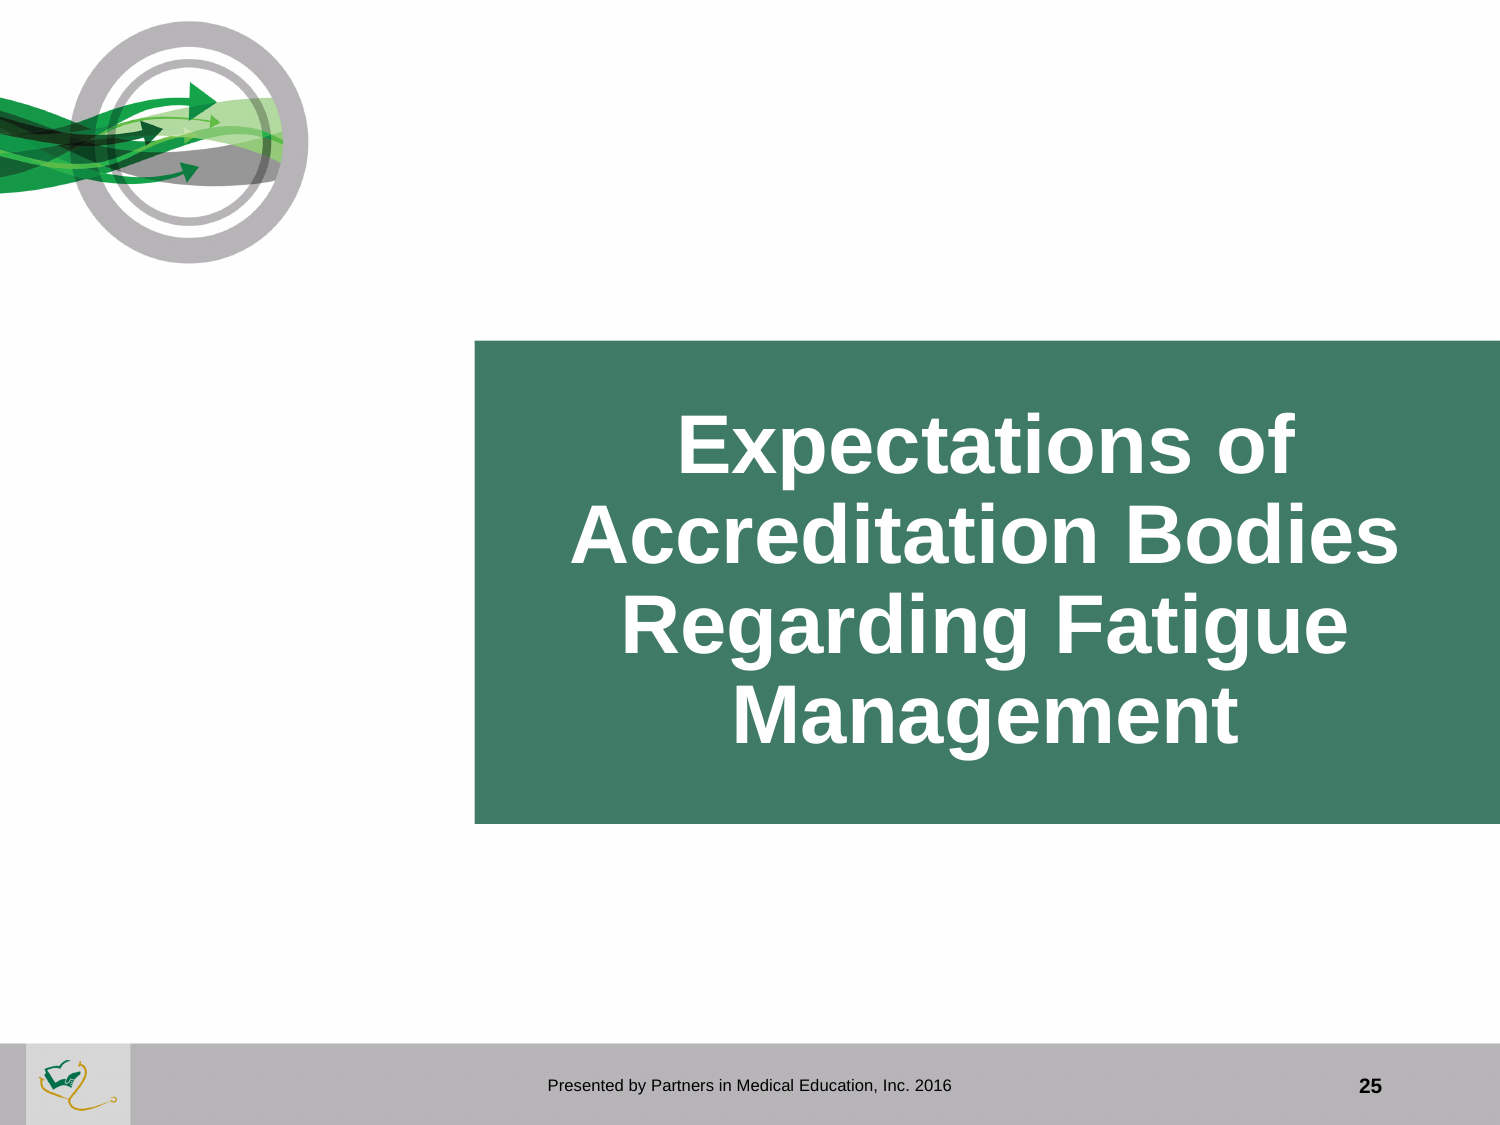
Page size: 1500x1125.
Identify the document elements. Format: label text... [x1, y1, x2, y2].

picture [0, 0, 1500, 1125]
title Expectations of Accreditation Bodies Regarding Fatigue Management [484, 382, 1488, 781]
slide_number 25 [1059, 1055, 1397, 1116]
footer Presented by Partners in Medical Education, Inc. 2016 [496, 1055, 1004, 1116]
